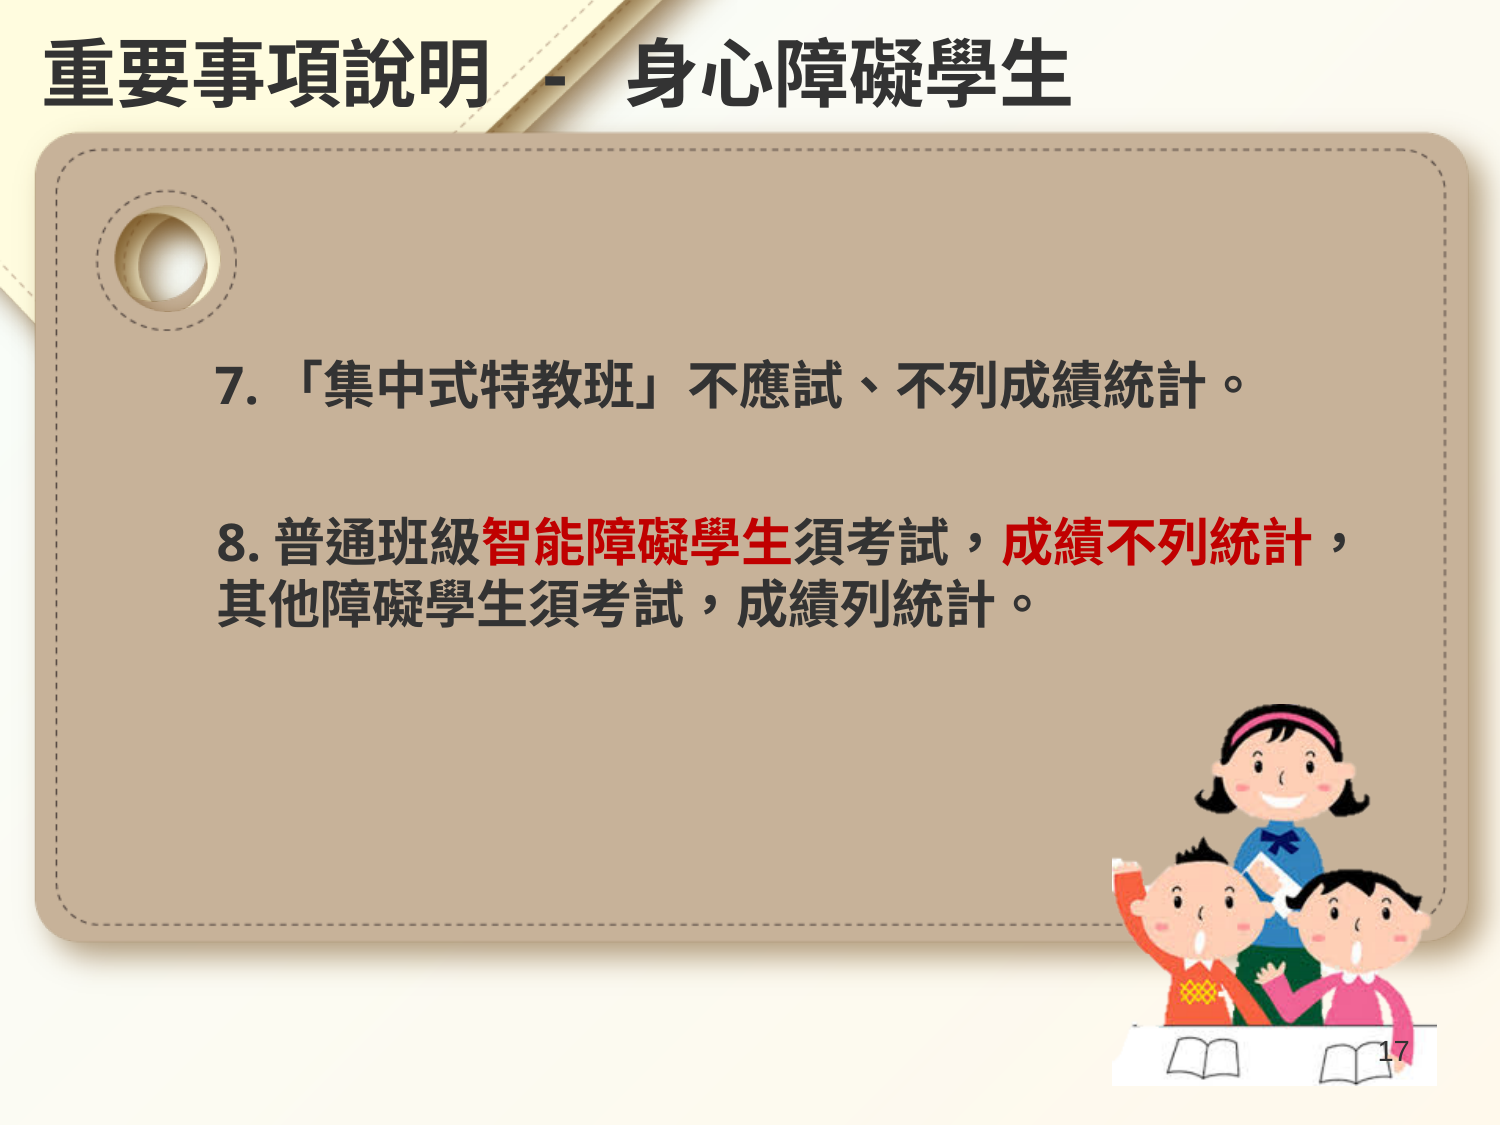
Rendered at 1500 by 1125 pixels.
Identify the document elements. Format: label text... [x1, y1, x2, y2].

picture [0, 0, 1500, 1086]
slide_number 17 [1074, 1024, 1425, 1103]
